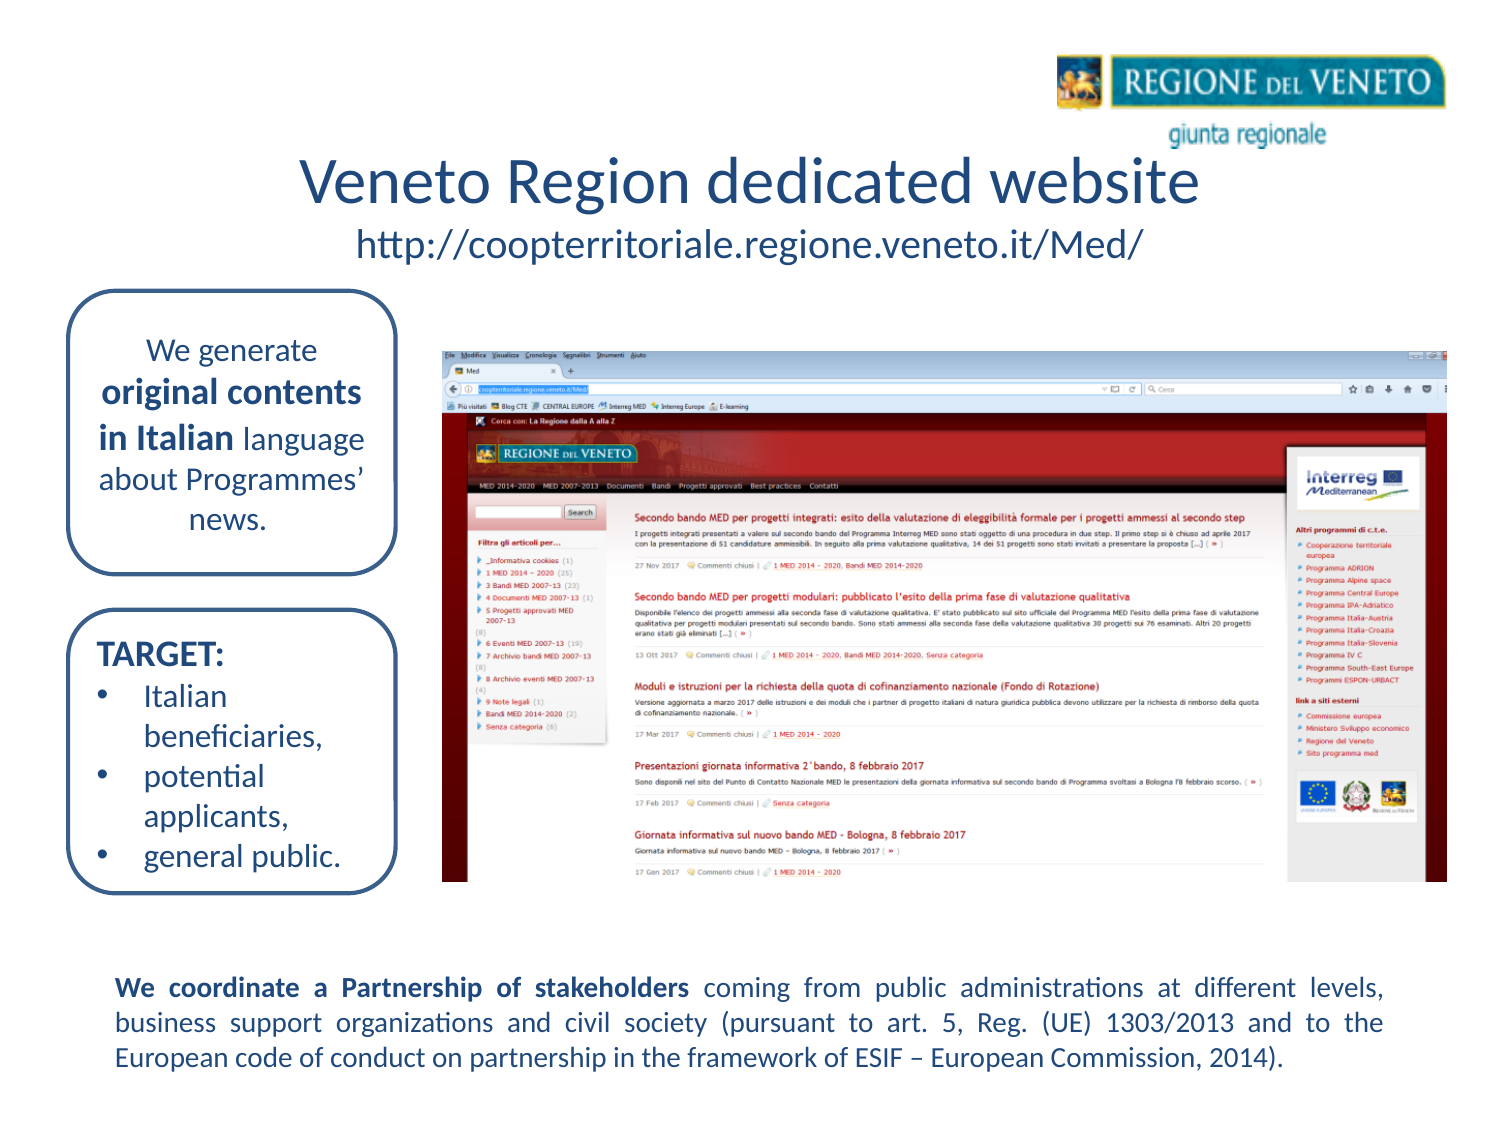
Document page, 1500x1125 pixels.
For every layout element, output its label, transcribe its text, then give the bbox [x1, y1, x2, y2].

text_box We generate original contents in Italian language about Programmes’ news. [66, 288, 398, 577]
title Veneto Region dedicated website http://coopterritoriale.regione.veneto.it/Med/ [75, 129, 1425, 291]
text_box TARGET: Italian beneficiaries, potential applicants, general public. [66, 607, 398, 896]
text_box We coordinate a Partnership of stakeholders coming from public administrations at different levels, business support organizations and civil society (pursuant to art. 5, Reg. (UE) 1303/2013 and to the European code of conduct on partnership in the framework of ESIF – European Commission, 2014). [100, 961, 1400, 1081]
picture [1057, 30, 1459, 149]
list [442, 350, 1447, 882]
